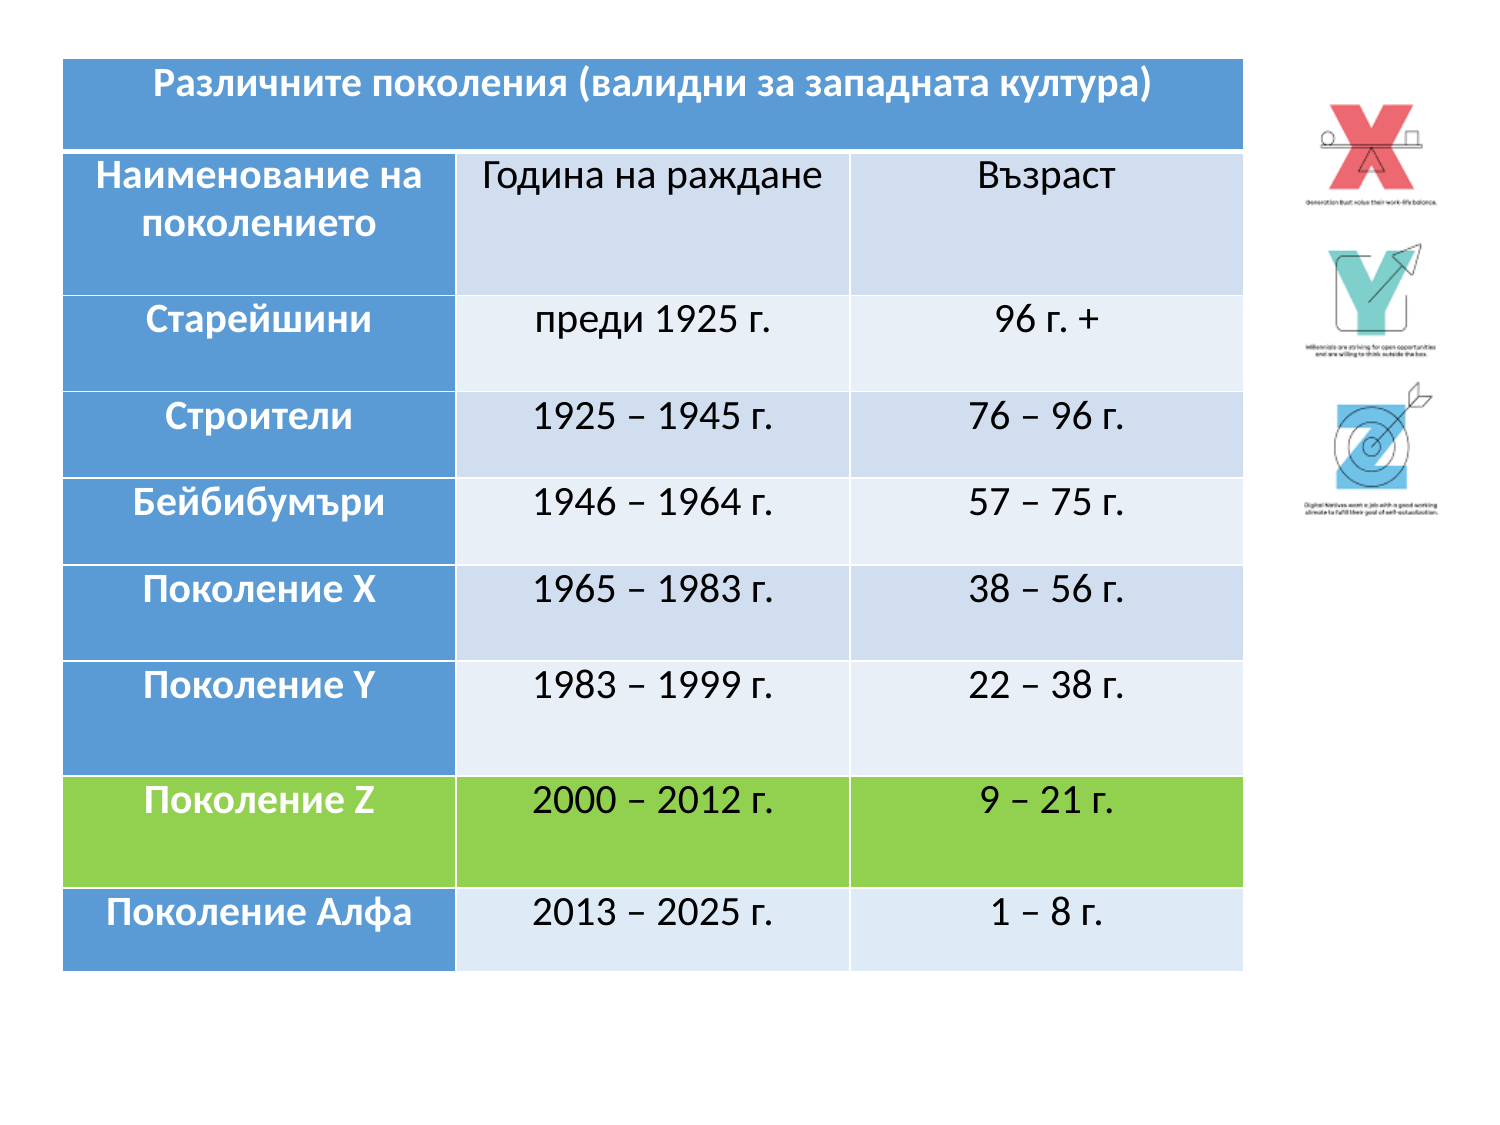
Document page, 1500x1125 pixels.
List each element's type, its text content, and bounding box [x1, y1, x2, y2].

table_cell 1983 – 1999 г. [457, 662, 849, 775]
table_cell 9 – 21 г. [851, 777, 1243, 887]
table_cell 76 – 96 г. [851, 392, 1243, 477]
table_cell 1 – 8 г. [851, 889, 1243, 971]
table_cell 2000 – 2012 г. [457, 777, 849, 887]
table_cell Поколение Y [63, 662, 455, 775]
table_cell Бейбибумъри [63, 479, 455, 564]
table_cell Поколение X [63, 566, 455, 660]
table_cell Строители [63, 392, 455, 477]
table_cell 22 – 38 г. [851, 662, 1243, 775]
table_cell Старейшини [63, 296, 455, 391]
table_cell 1965 – 1983 г. [457, 566, 849, 660]
table_cell 1946 – 1964 г. [457, 479, 849, 564]
table_cell преди 1925 г. [457, 296, 849, 391]
table_cell Възраст [851, 154, 1243, 295]
table_cell Наименование на поколението [63, 154, 455, 295]
table_cell Поколение Алфа [63, 889, 455, 971]
table_header Различните поколения (валидни за западната култура) [63, 59, 1243, 149]
table_cell 57 – 75 г. [851, 479, 1243, 564]
table_cell 96 г. + [851, 296, 1243, 391]
table_cell Година на раждане [457, 154, 849, 295]
table_cell 2013 – 2025 г. [457, 889, 849, 971]
table_cell 38 – 56 г. [851, 566, 1243, 660]
picture [1243, 97, 1500, 524]
table_cell Поколение Z [63, 777, 455, 887]
table_cell 1925 – 1945 г. [457, 392, 849, 477]
